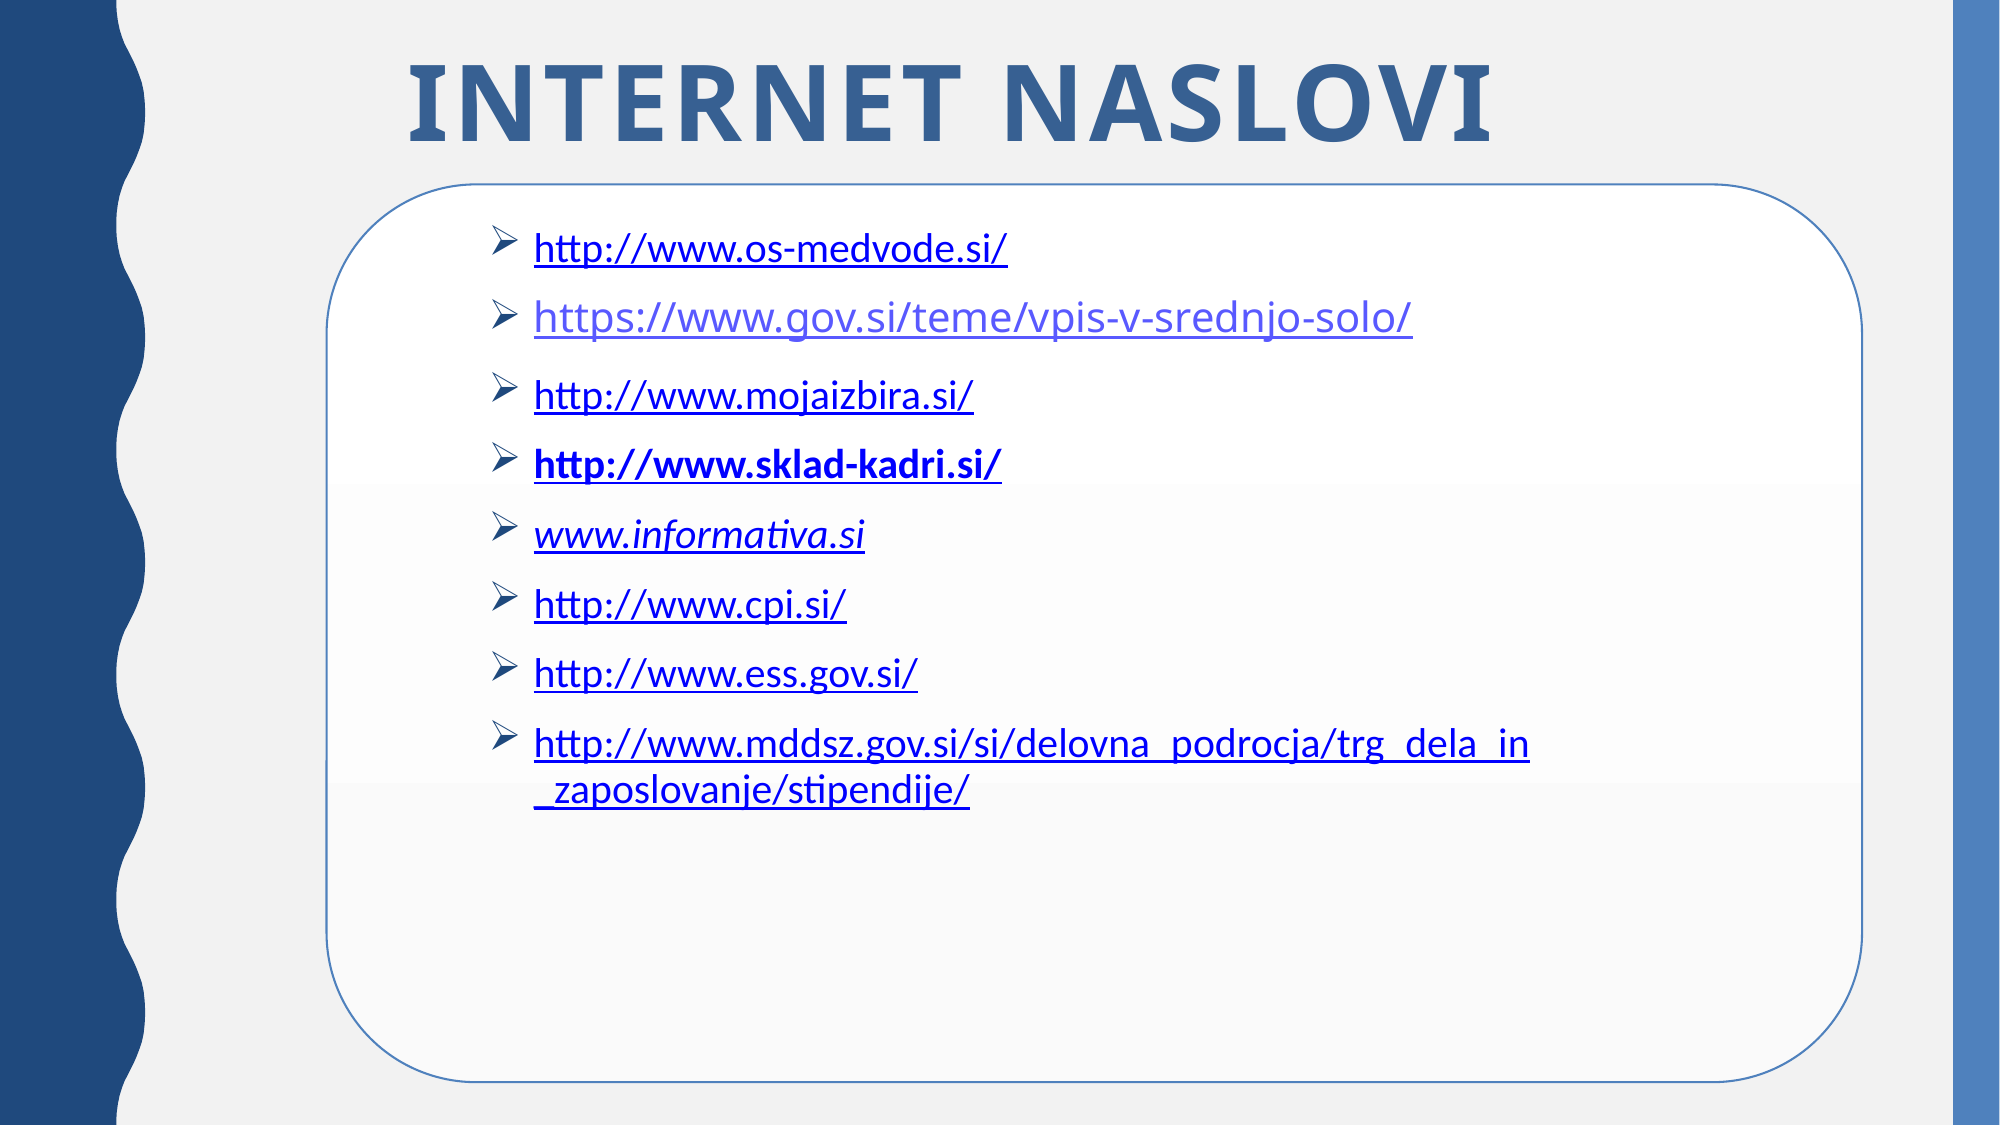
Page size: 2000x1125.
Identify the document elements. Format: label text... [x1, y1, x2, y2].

list http://www.os-medvode.si/ https://www.gov.si/teme/vpis-v-srednjo-solo/ http://www.mojaizbira.si/ http://www.sklad-kadri.si/ www.informativa.si http://www.cpi.si/ http://www.ess.gov.si/ http://www.mddsz.gov.si/si/delovna_podrocja/trg_dela_in_zaposlovanje/stipendije/ [473, 208, 1558, 1071]
text_box [325, 183, 1864, 1084]
title INTERNET NASLOVI [392, 42, 1562, 173]
